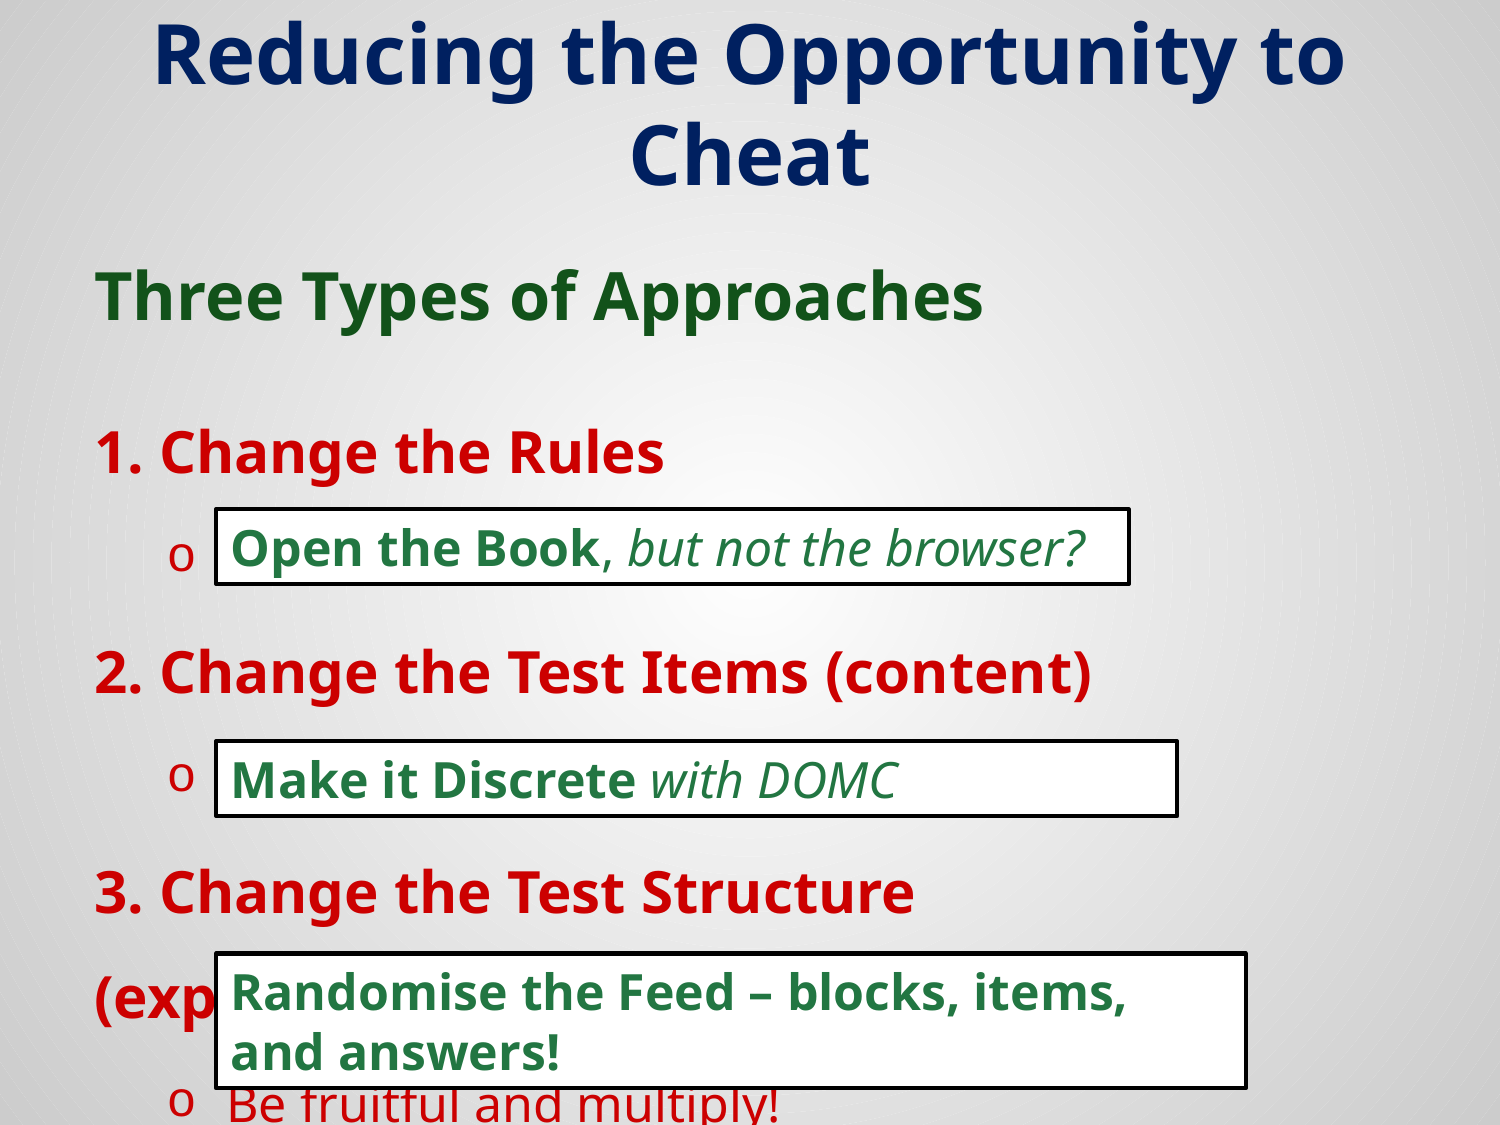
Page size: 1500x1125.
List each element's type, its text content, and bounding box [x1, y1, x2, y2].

text_box Randomise the Feed – blocks, items, and answers! [214, 951, 1248, 1090]
text_box Open the Book, but not the browser? [214, 507, 1131, 586]
text_box Reducing the Opportunity to Cheat [30, 56, 1470, 217]
text_box 1. Change the Rules There are no rules! 2. Change the Test Items (content) Make it all HOT! 3. Change the Test Structure (experience) Be fruitful and multiply! [79, 372, 1199, 1125]
text_box Make it Discrete with DOMC [214, 739, 1179, 818]
text_box Three Types of Approaches [79, 246, 1104, 342]
